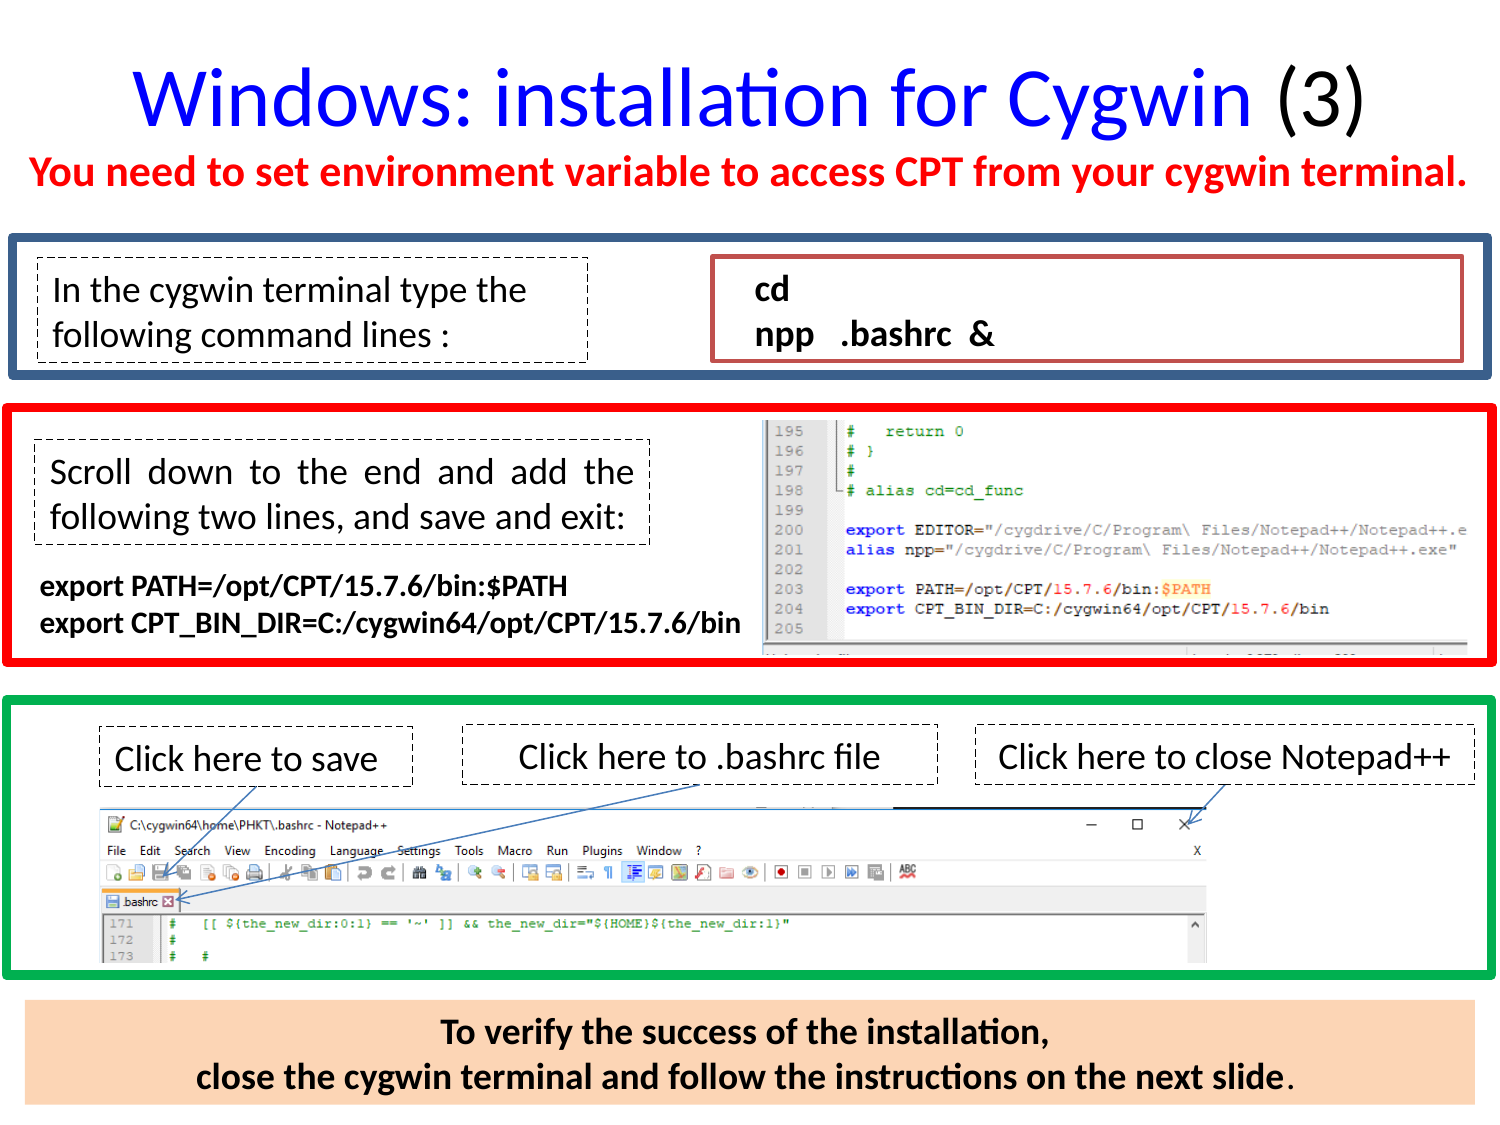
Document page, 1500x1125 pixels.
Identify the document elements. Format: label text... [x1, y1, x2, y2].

title Windows: installation for Cygwin (3) You need to set environment variable to access CPT from your cygwin terminal. [0, 24, 1500, 213]
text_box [6, 407, 1493, 663]
text_box To verify the success of the installation, close the cygwin terminal and follow the instructions on the next slide. [24, 999, 1475, 1105]
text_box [6, 699, 1492, 976]
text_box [12, 237, 1488, 376]
